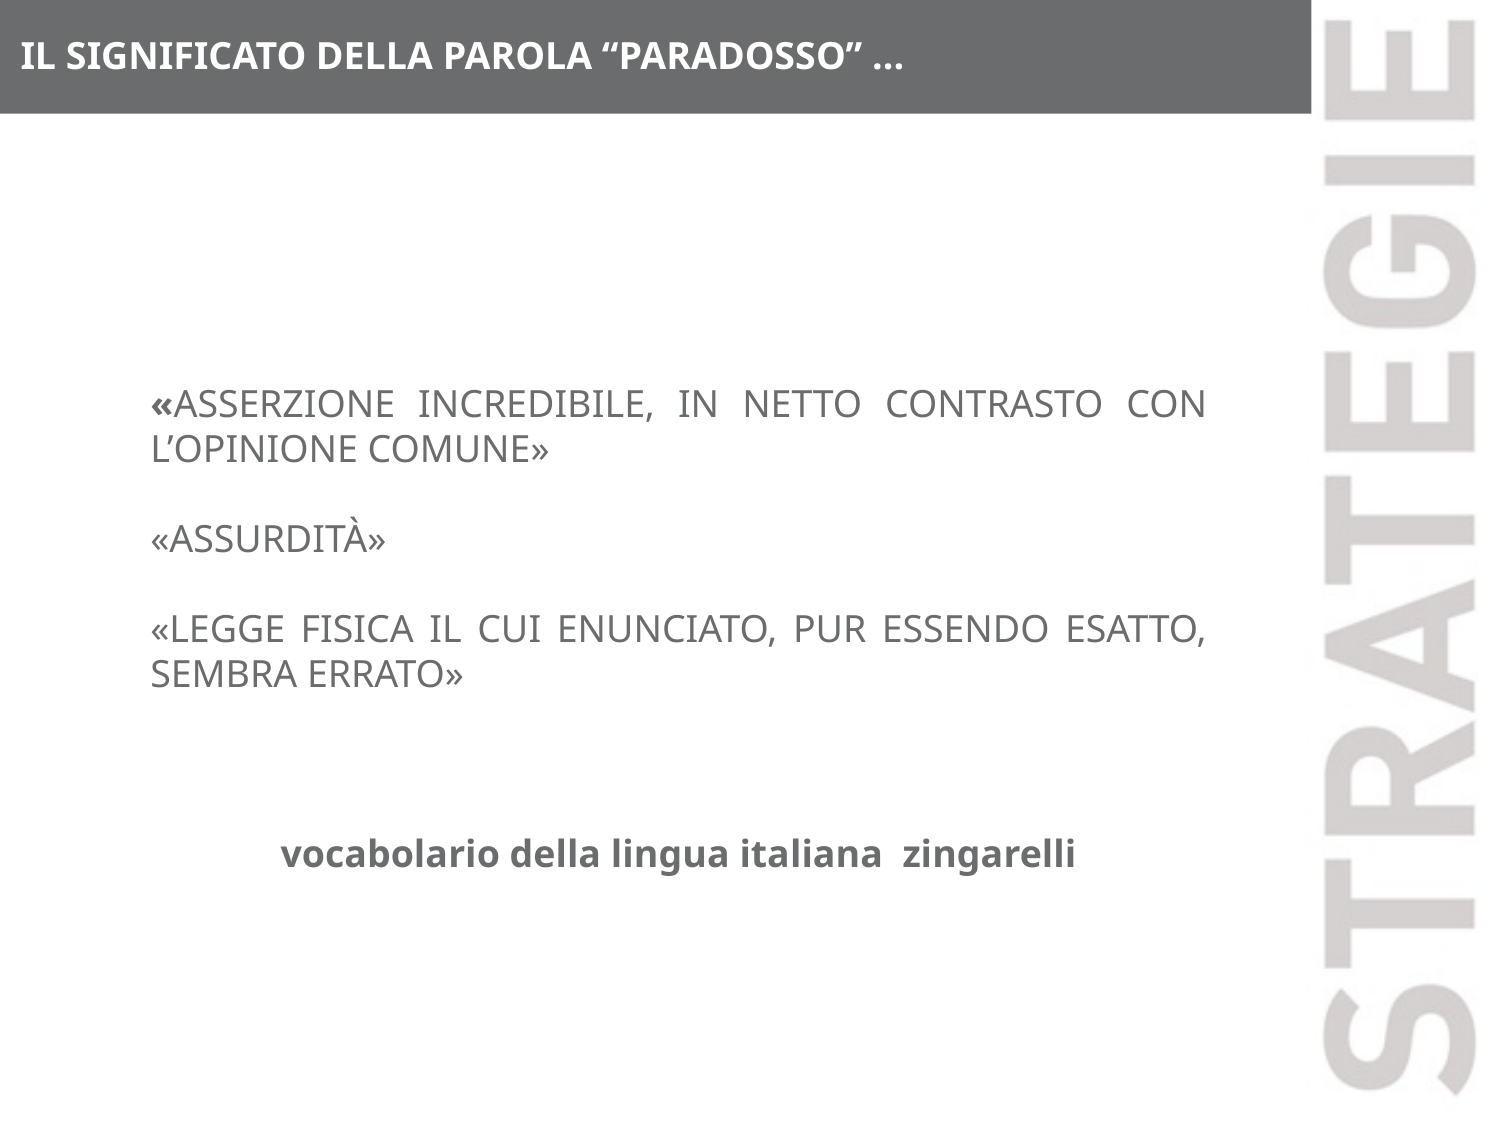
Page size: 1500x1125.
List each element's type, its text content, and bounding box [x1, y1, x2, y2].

text_box [0, 0, 1312, 114]
text_box IL SIGNIFICATO DELLA PAROLA “PARADOSSO” ... [5, 13, 1317, 96]
text_box «ASSERZIONE INCREDIBILE, IN NETTO CONTRASTO CON L’OPINIONE COMUNE» «ASSURDITÀ» «LEGGE FISICA IL CUI ENUNCIATO, PUR ESSENDO ESATTO, SEMBRA ERRATO» vocabolario della lingua italiana zingarelli [135, 373, 1223, 883]
picture [1305, 0, 1500, 1121]
